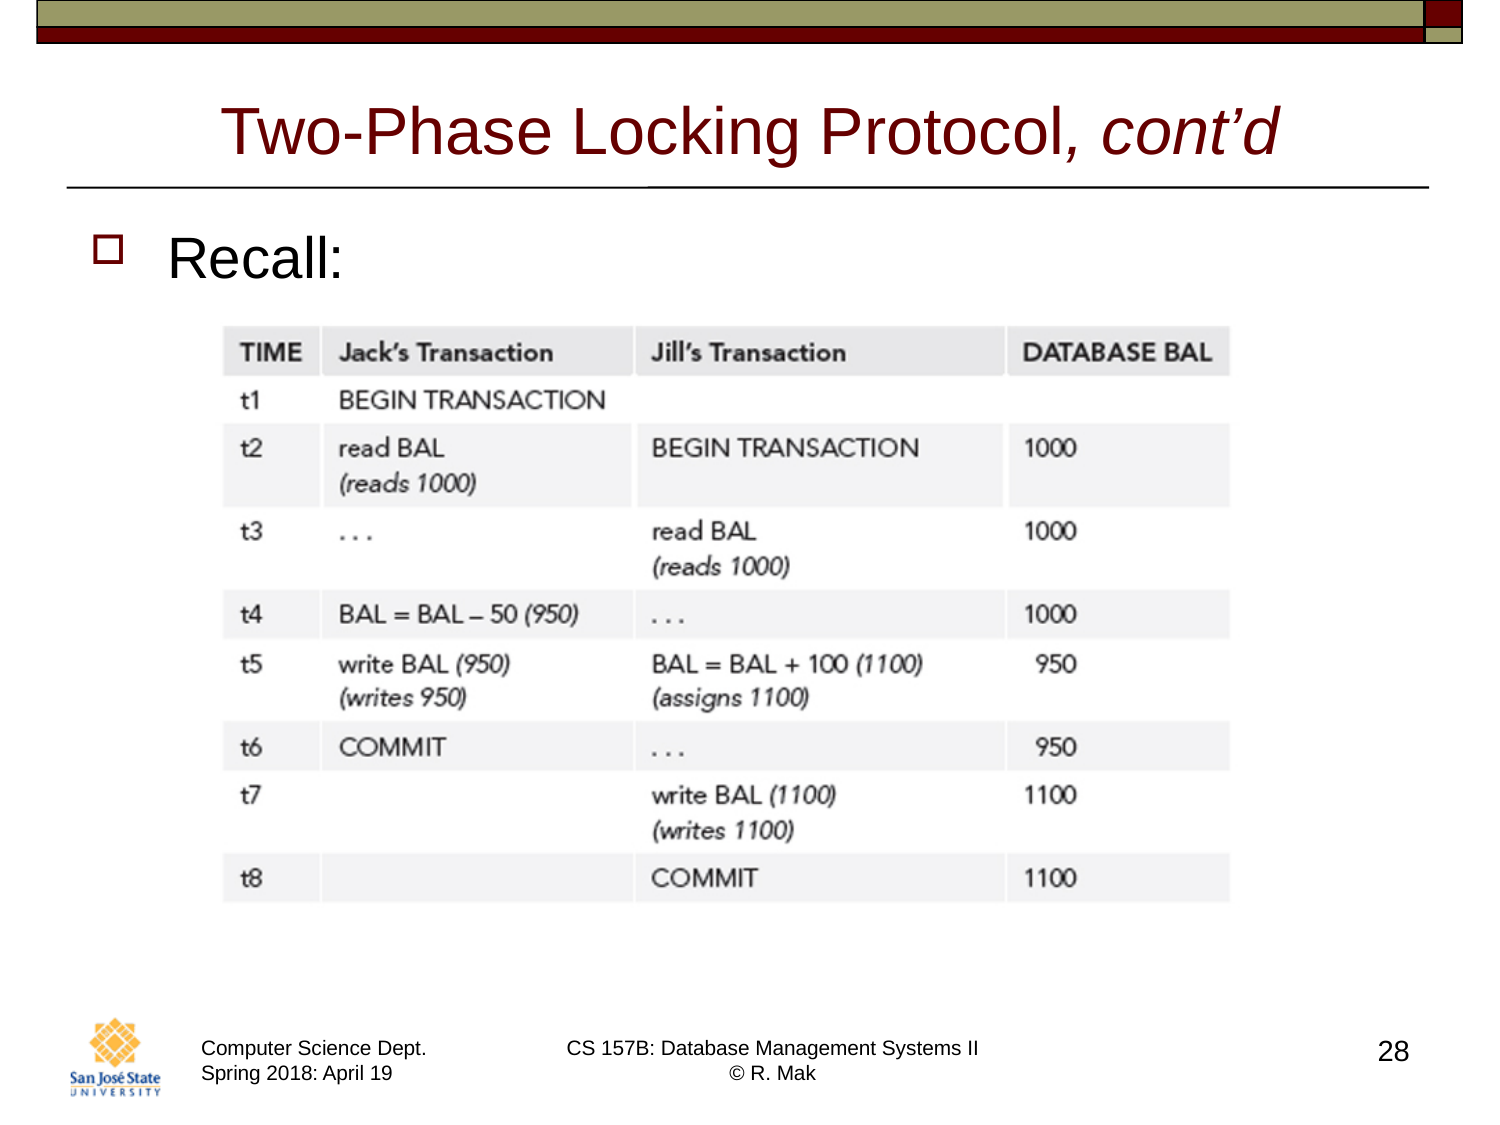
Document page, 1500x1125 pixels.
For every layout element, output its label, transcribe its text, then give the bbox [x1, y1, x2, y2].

picture [60, 1012, 166, 1112]
title Two-Phase Locking Protocol, cont’d [75, 67, 1425, 175]
list Recall: [75, 212, 1425, 308]
slide_number 28 [1305, 1025, 1425, 1100]
picture [209, 322, 1244, 908]
